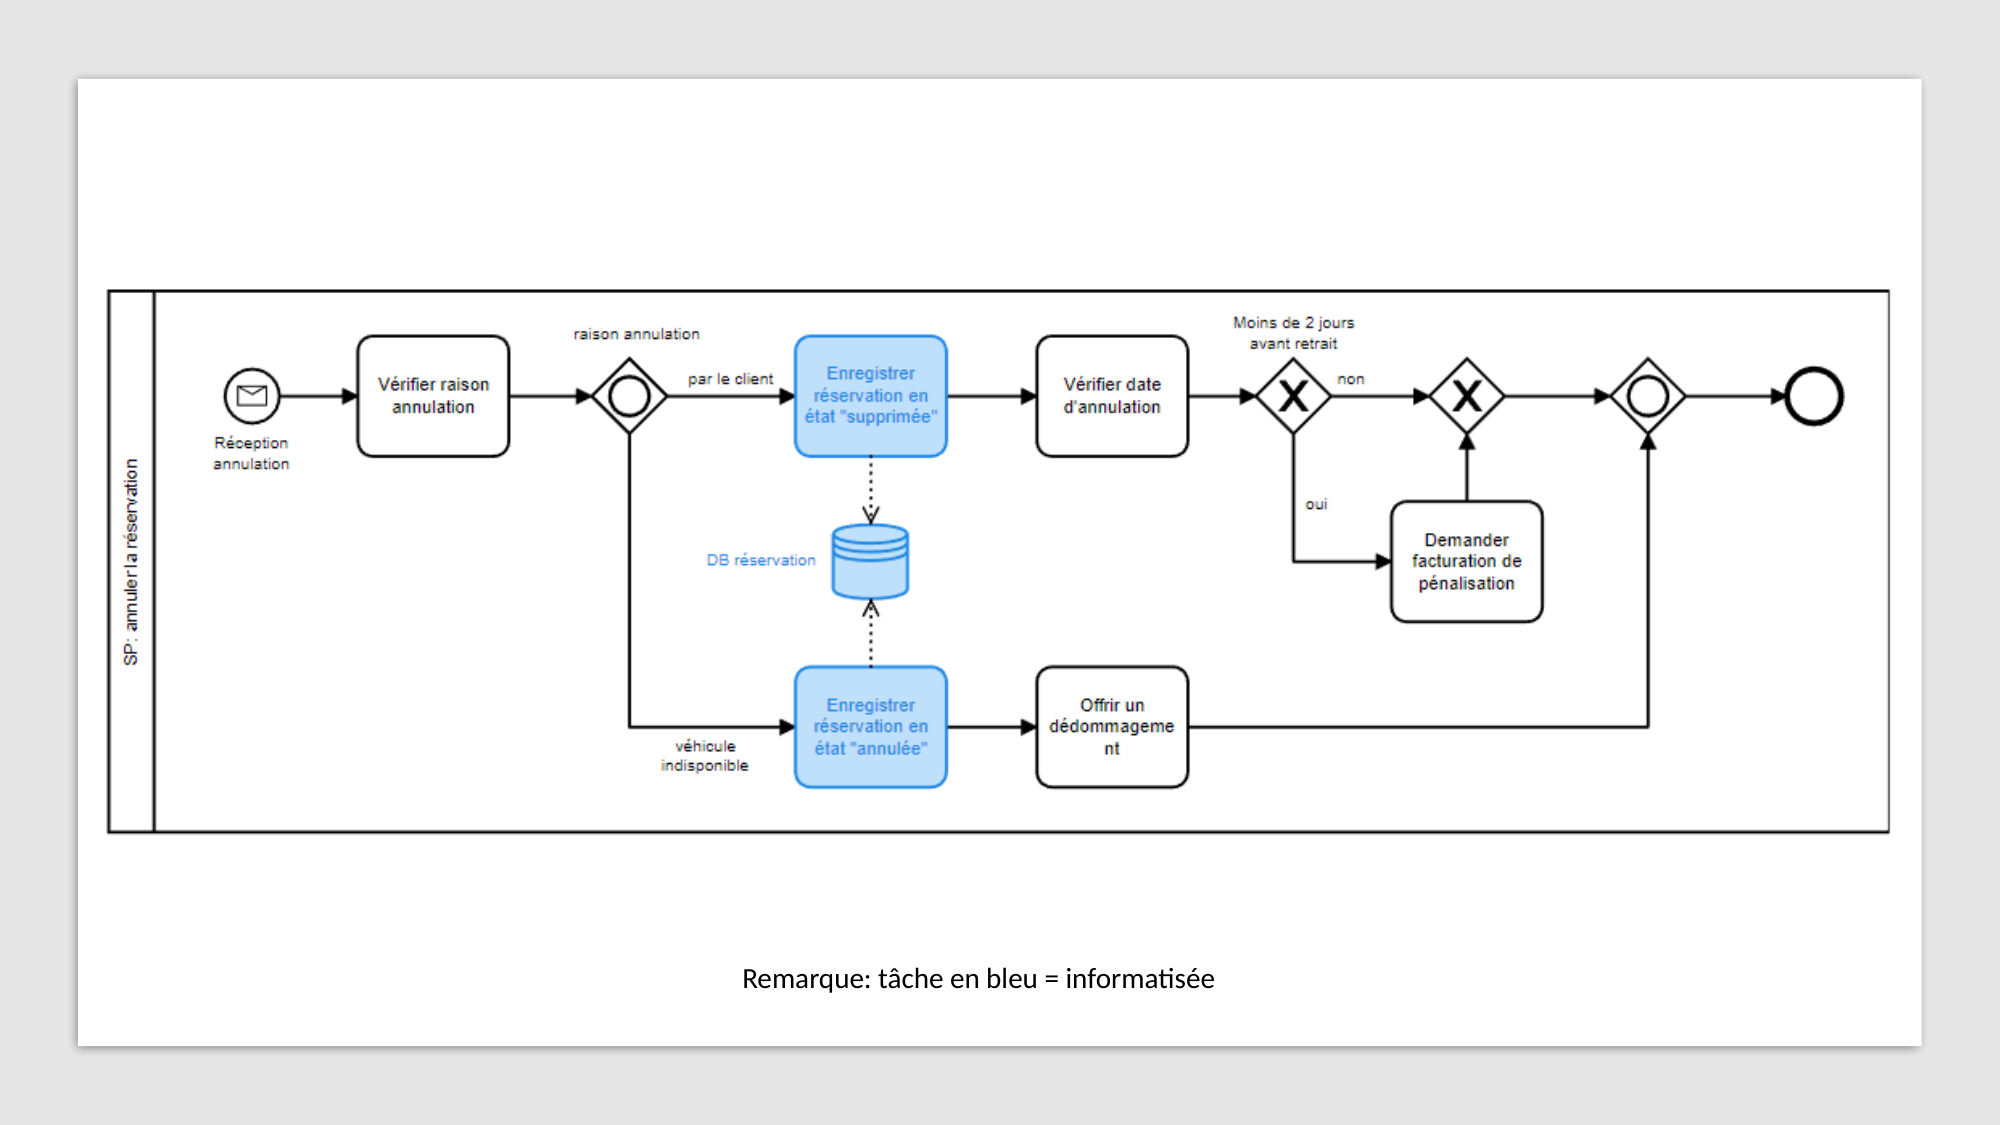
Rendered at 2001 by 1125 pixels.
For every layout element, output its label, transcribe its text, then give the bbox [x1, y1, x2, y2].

picture [105, 285, 1895, 840]
text_box Remarque: tâche en bleu = informatisée [727, 955, 1253, 1038]
text_box [0, 0, 2000, 1125]
text_box [77, 78, 1923, 1047]
